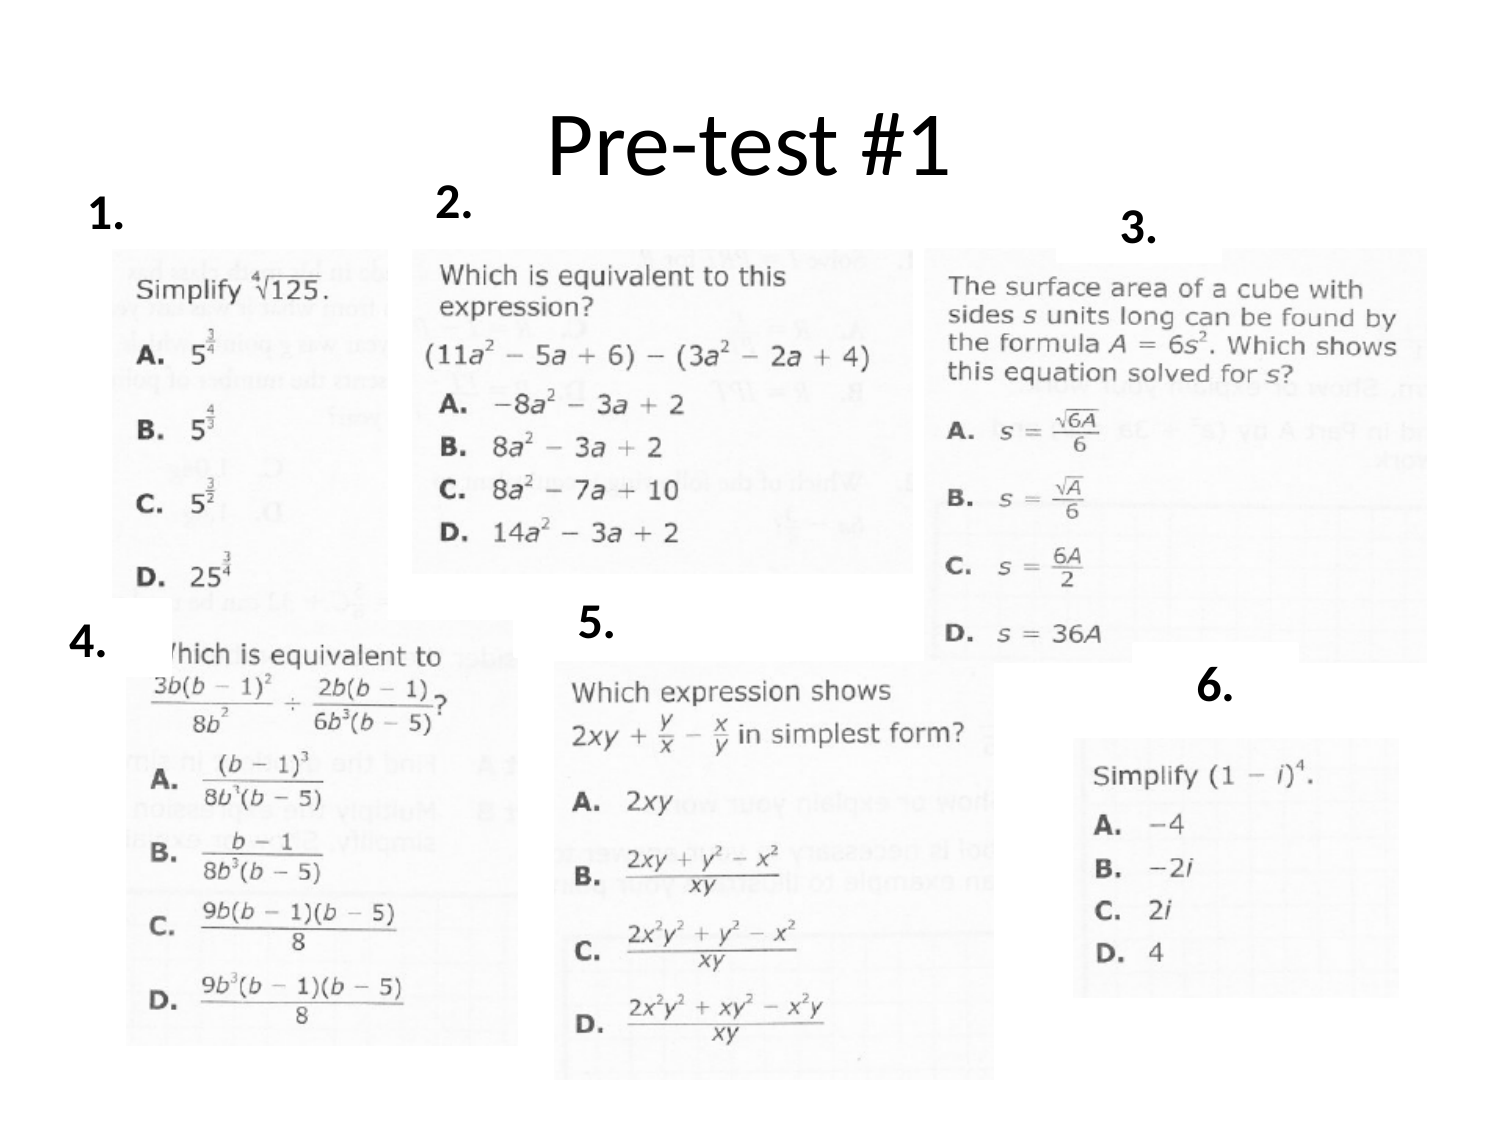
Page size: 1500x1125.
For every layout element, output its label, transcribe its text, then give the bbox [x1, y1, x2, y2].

picture [1073, 738, 1399, 998]
text_box 6. [1132, 672, 1299, 721]
text_box 4. [5, 598, 121, 677]
title Pre-test #1 [75, 45, 1425, 233]
text_box 2. [371, 159, 538, 238]
picture [554, 248, 1427, 1081]
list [112, 249, 388, 623]
text_box 5. [513, 583, 680, 658]
text_box 3. [1056, 184, 1222, 246]
text_box 1. [23, 170, 189, 249]
picture [412, 249, 913, 574]
picture [126, 619, 518, 1046]
